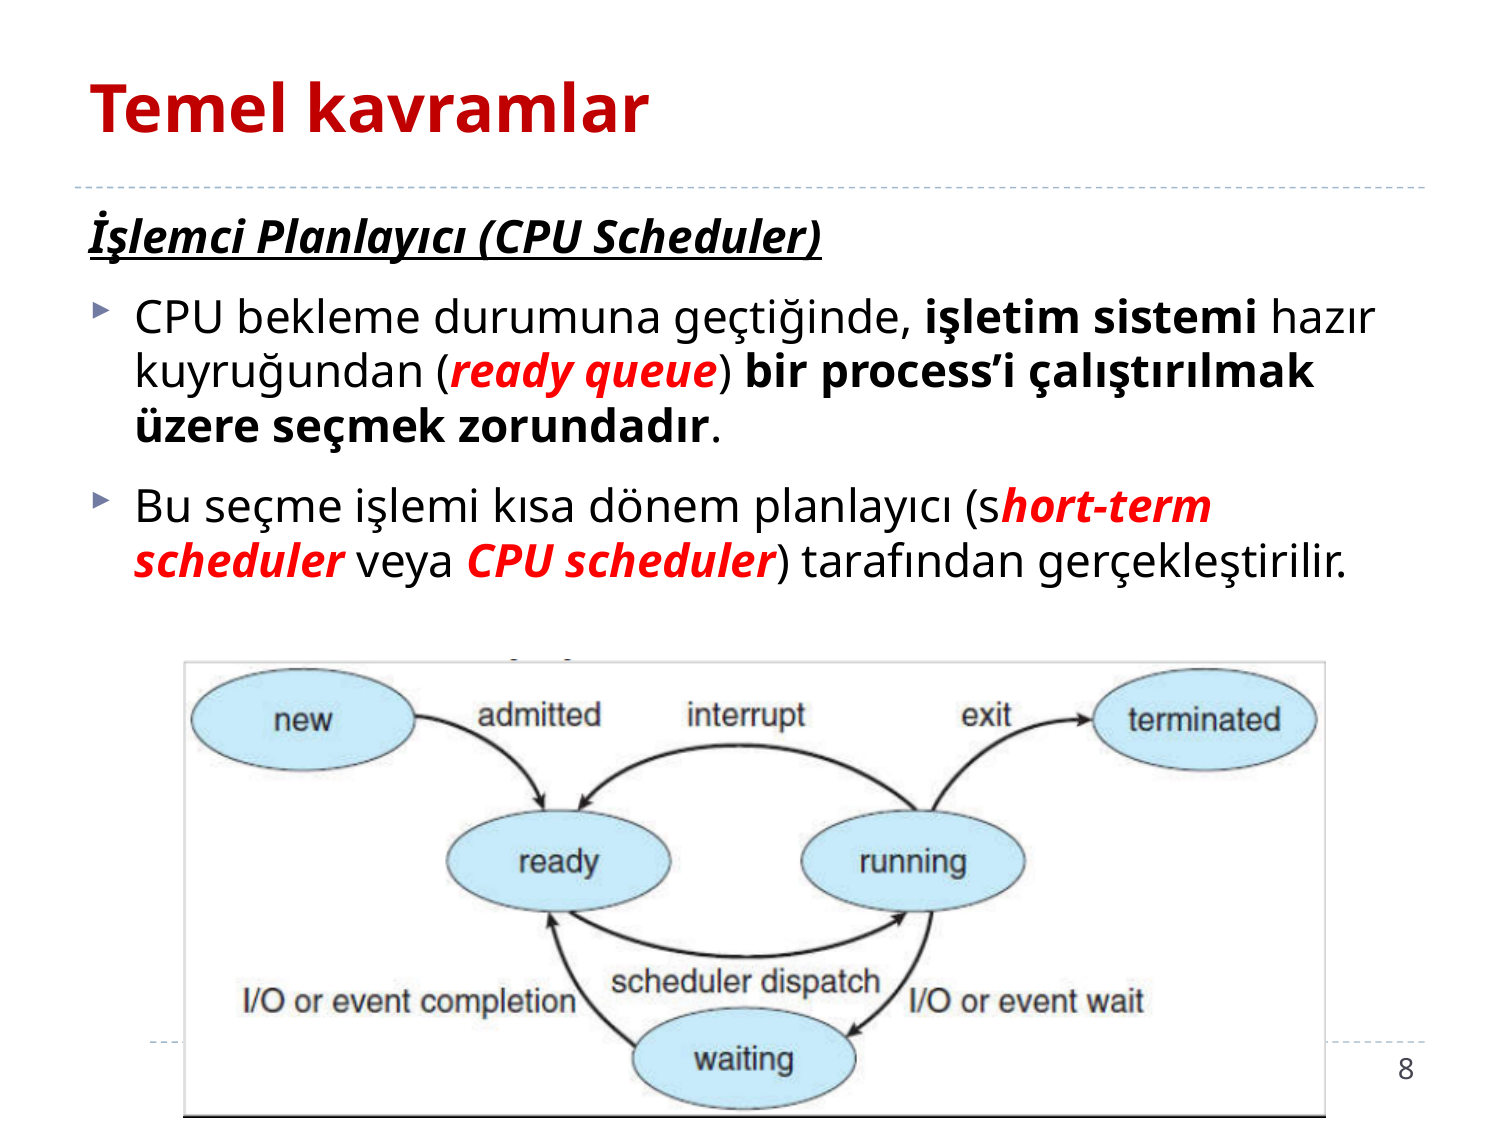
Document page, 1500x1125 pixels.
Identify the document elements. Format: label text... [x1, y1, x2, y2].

list İşlemci Planlayıcı (CPU Scheduler) CPU bekleme durumuna geçtiğinde, işletim sistemi hazır kuyruğundan (ready queue) bir process’i çalıştırılmak üzere seçmek zorundadır. Bu seçme işlemi kısa dönem planlayıcı (short-term scheduler veya CPU scheduler) tarafından gerçekleştirilir. [75, 200, 1425, 1010]
slide_number 8 [1331, 1042, 1430, 1103]
picture [182, 659, 1326, 1118]
title Temel kavramlar [75, 24, 1425, 188]
